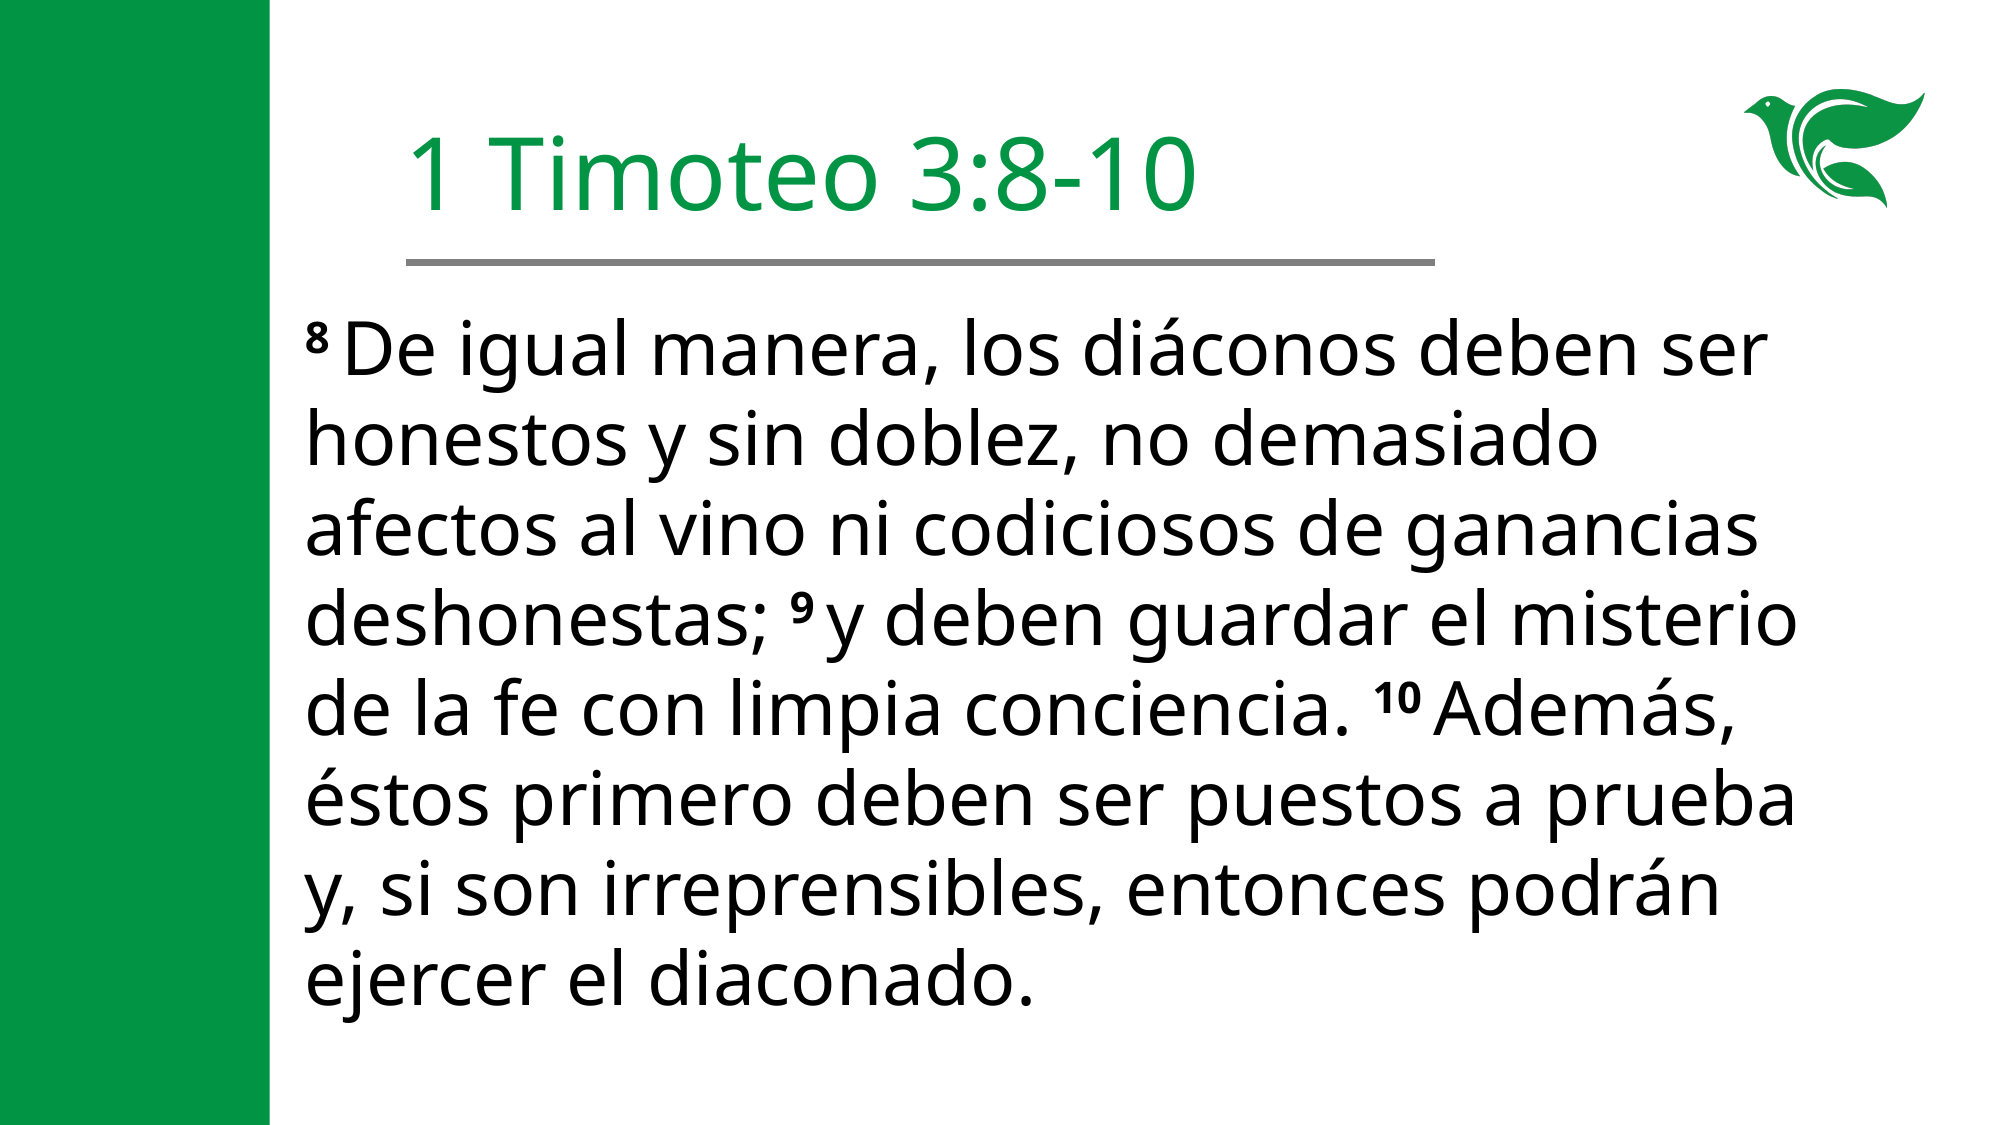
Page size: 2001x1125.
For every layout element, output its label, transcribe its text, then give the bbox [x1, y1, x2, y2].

text_box 1 Timoteo 3:8-10 [389, 101, 1669, 239]
text_box 8 De igual manera, los diáconos deben ser honestos y sin doblez, no demasiado afectos al vino ni codiciosos de ganancias deshonestas; 9 y deben guardar el misterio de la fe con limpia conciencia. 10 Además, éstos primero deben ser puestos a prueba y, si son irreprensibles, entonces podrán ejercer el diaconado. [286, 293, 1871, 1029]
picture [1722, 47, 1953, 240]
text_box [0, 0, 270, 1125]
